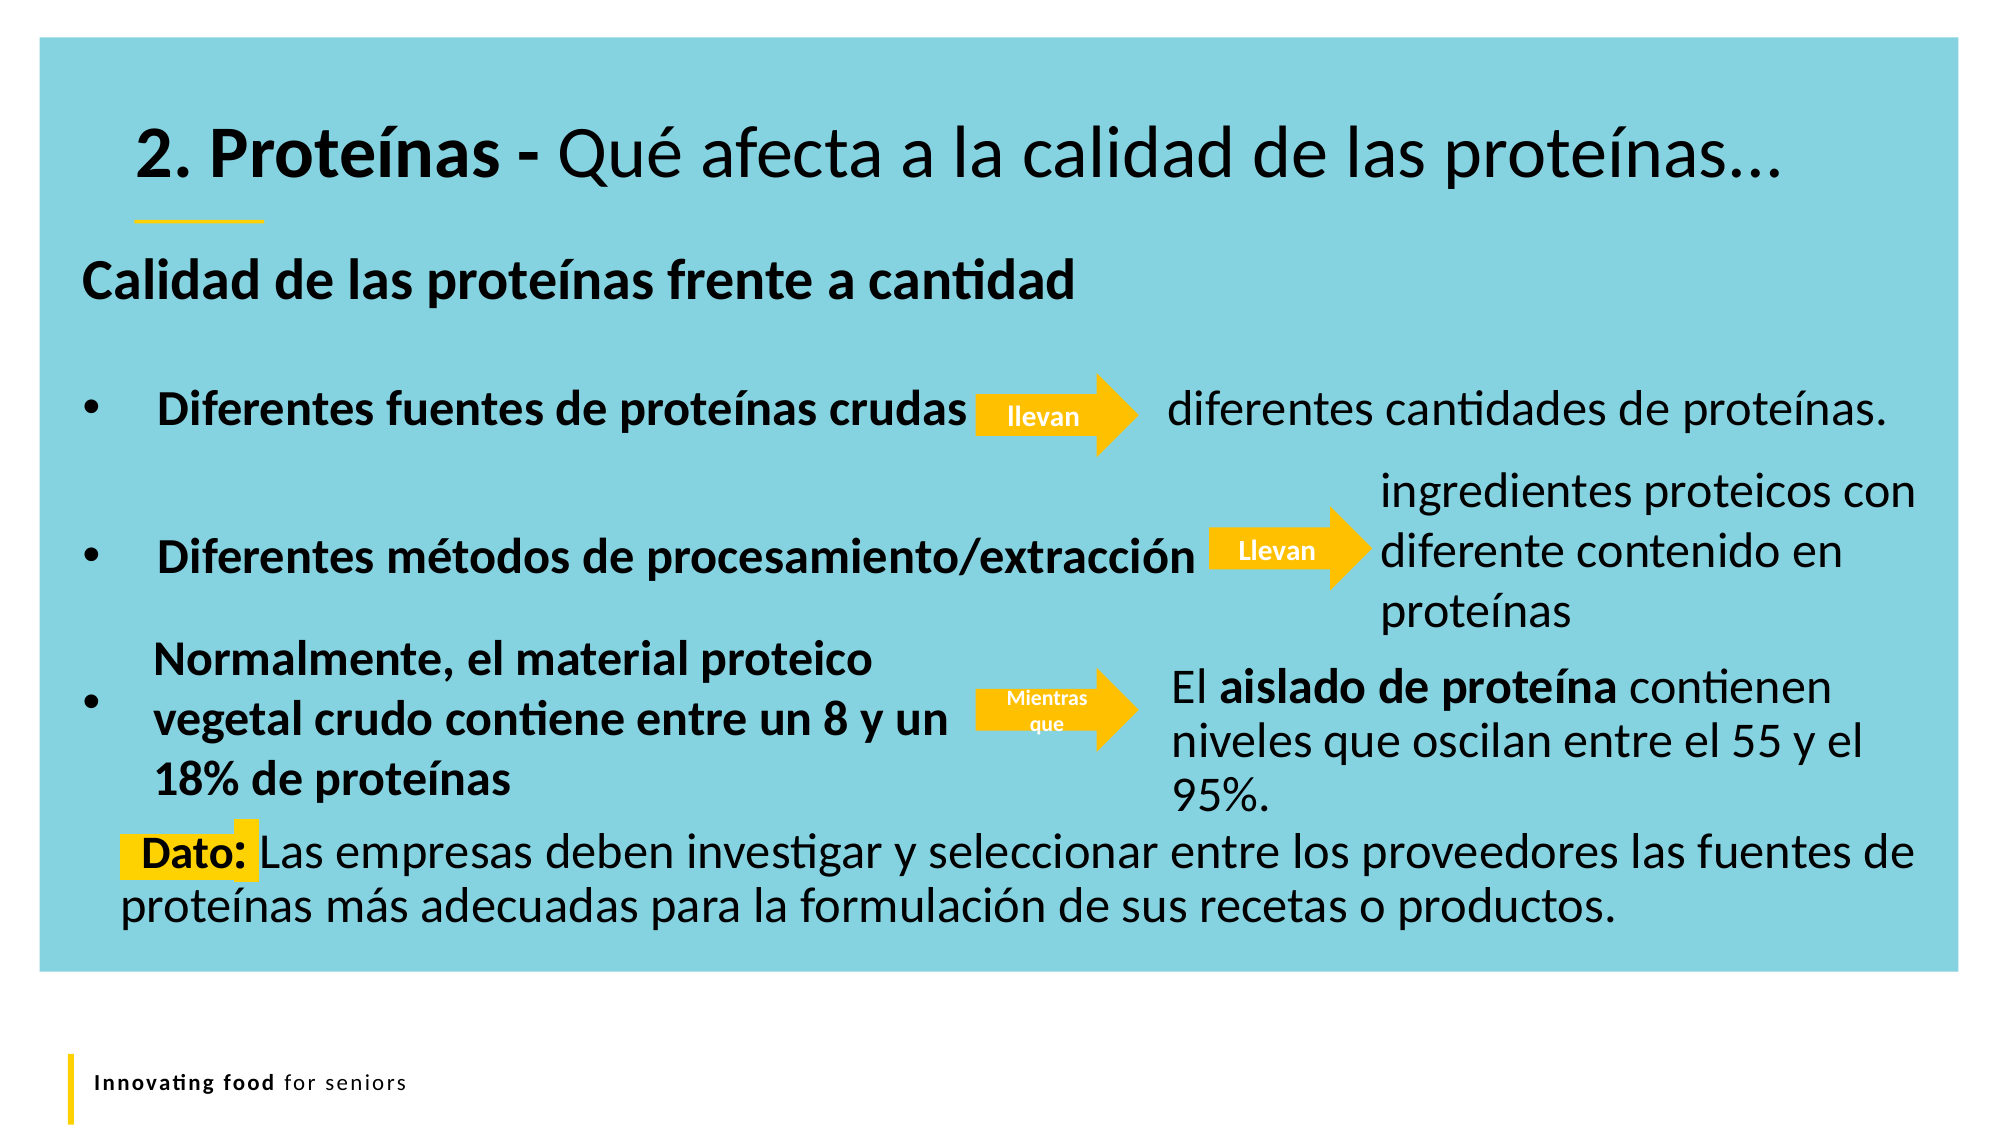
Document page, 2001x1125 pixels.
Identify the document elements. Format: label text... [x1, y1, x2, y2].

text_box Normalmente, el material proteico vegetal crudo contiene entre un 8 y un 18% de proteínas [138, 618, 1000, 814]
text_box Mientras que [1000, 667, 1139, 753]
list Calidad de las proteínas frente a cantidad Diferentes fuentes de proteínas crudas diferentes cantidades de proteínas. Diferentes métodos de procesamiento/extracción Dato: Las empresas deben investigar y seleccionar entre los proveedores las fuentes de proteínas más adecuadas para la formulación de sus recetas o productos. [67, 242, 1945, 953]
text_box ingredientes proteicos con diferente contenido en proteínas [1365, 449, 1995, 645]
text_box El aislado de proteína contienen niveles que oscilan entre el 55 y el 95%. [1157, 652, 1945, 830]
text_box Llevan [1209, 506, 1365, 591]
text_box llevan [975, 372, 1139, 458]
list 2. Proteínas - Qué afecta a la calidad de las proteínas... [120, 105, 1894, 201]
